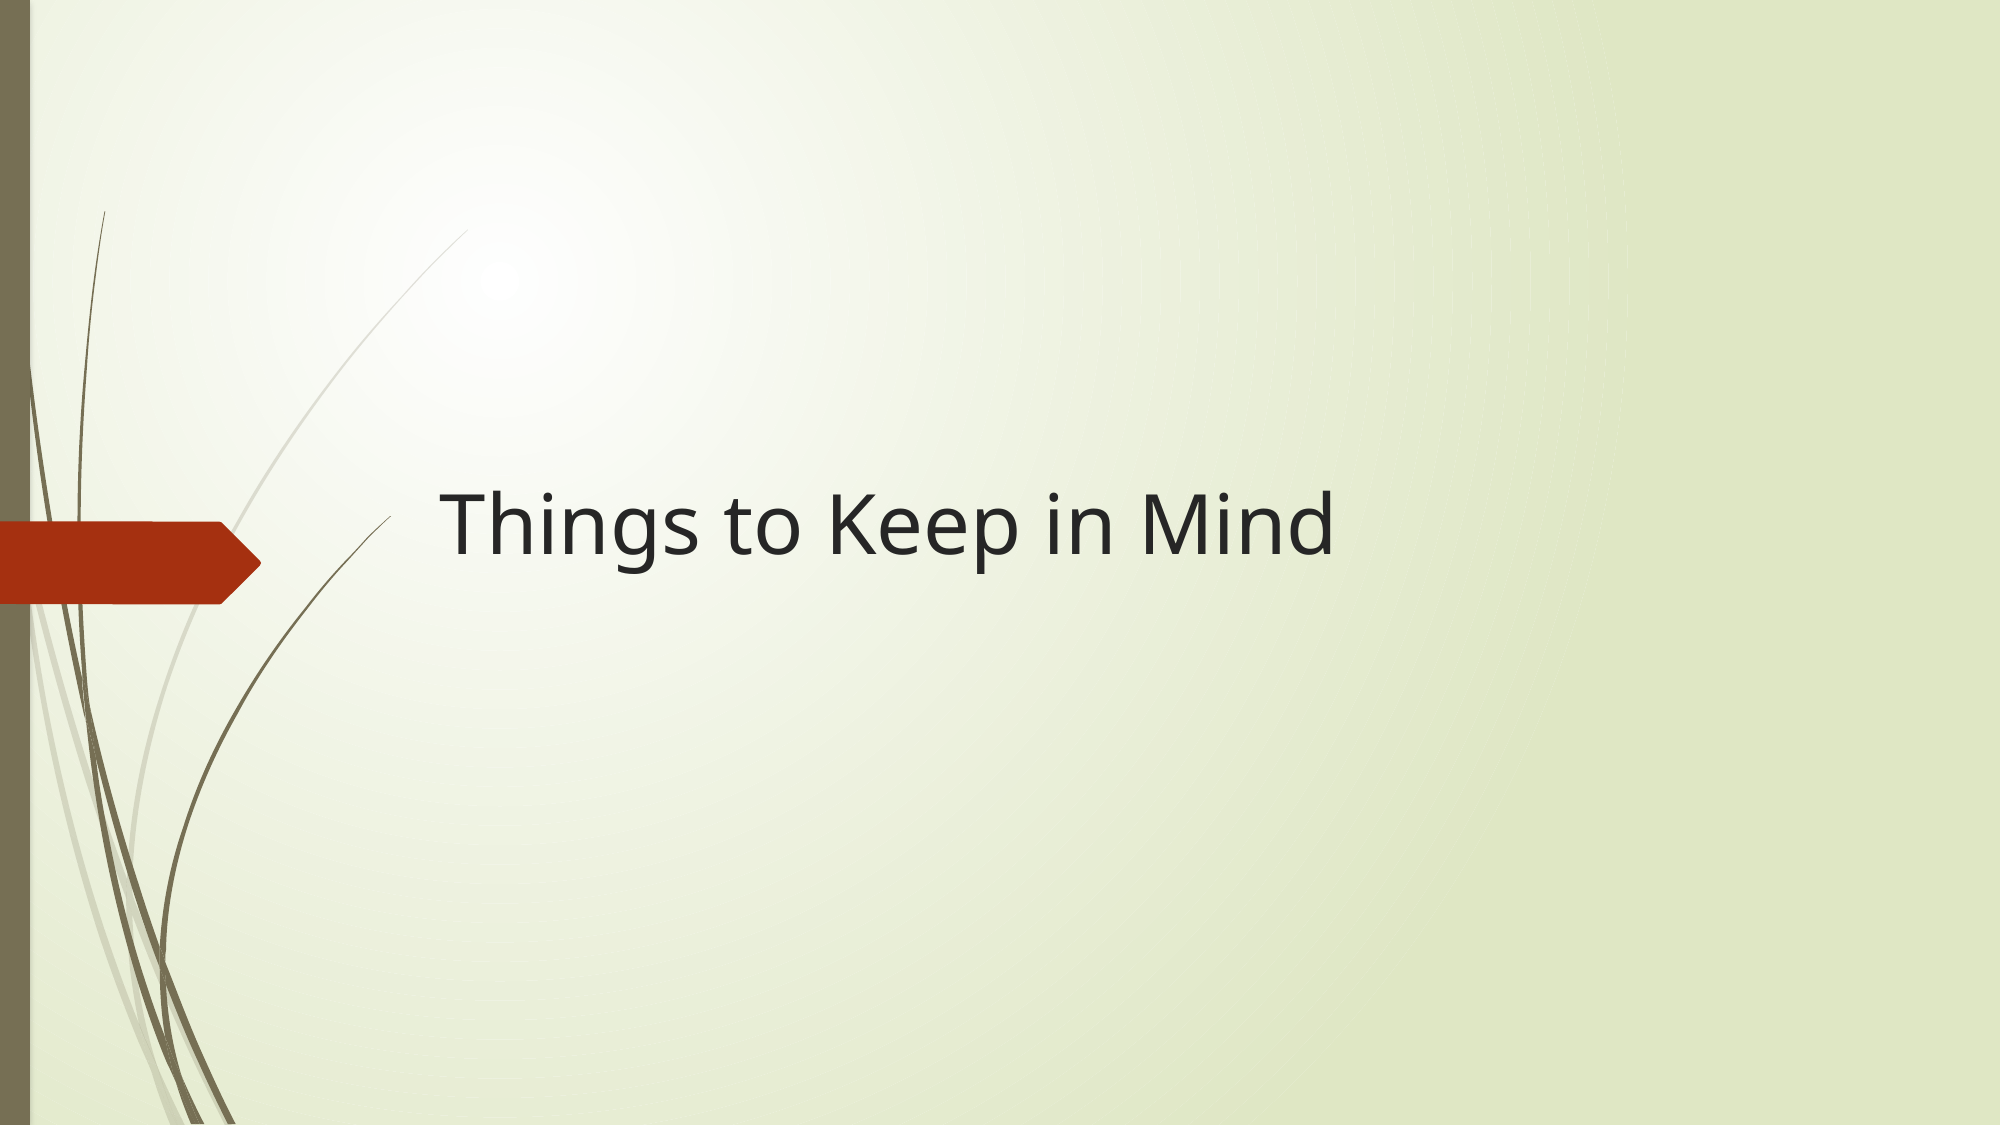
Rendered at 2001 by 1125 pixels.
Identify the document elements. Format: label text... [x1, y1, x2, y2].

title Things to Keep in Mind [424, 337, 1888, 579]
